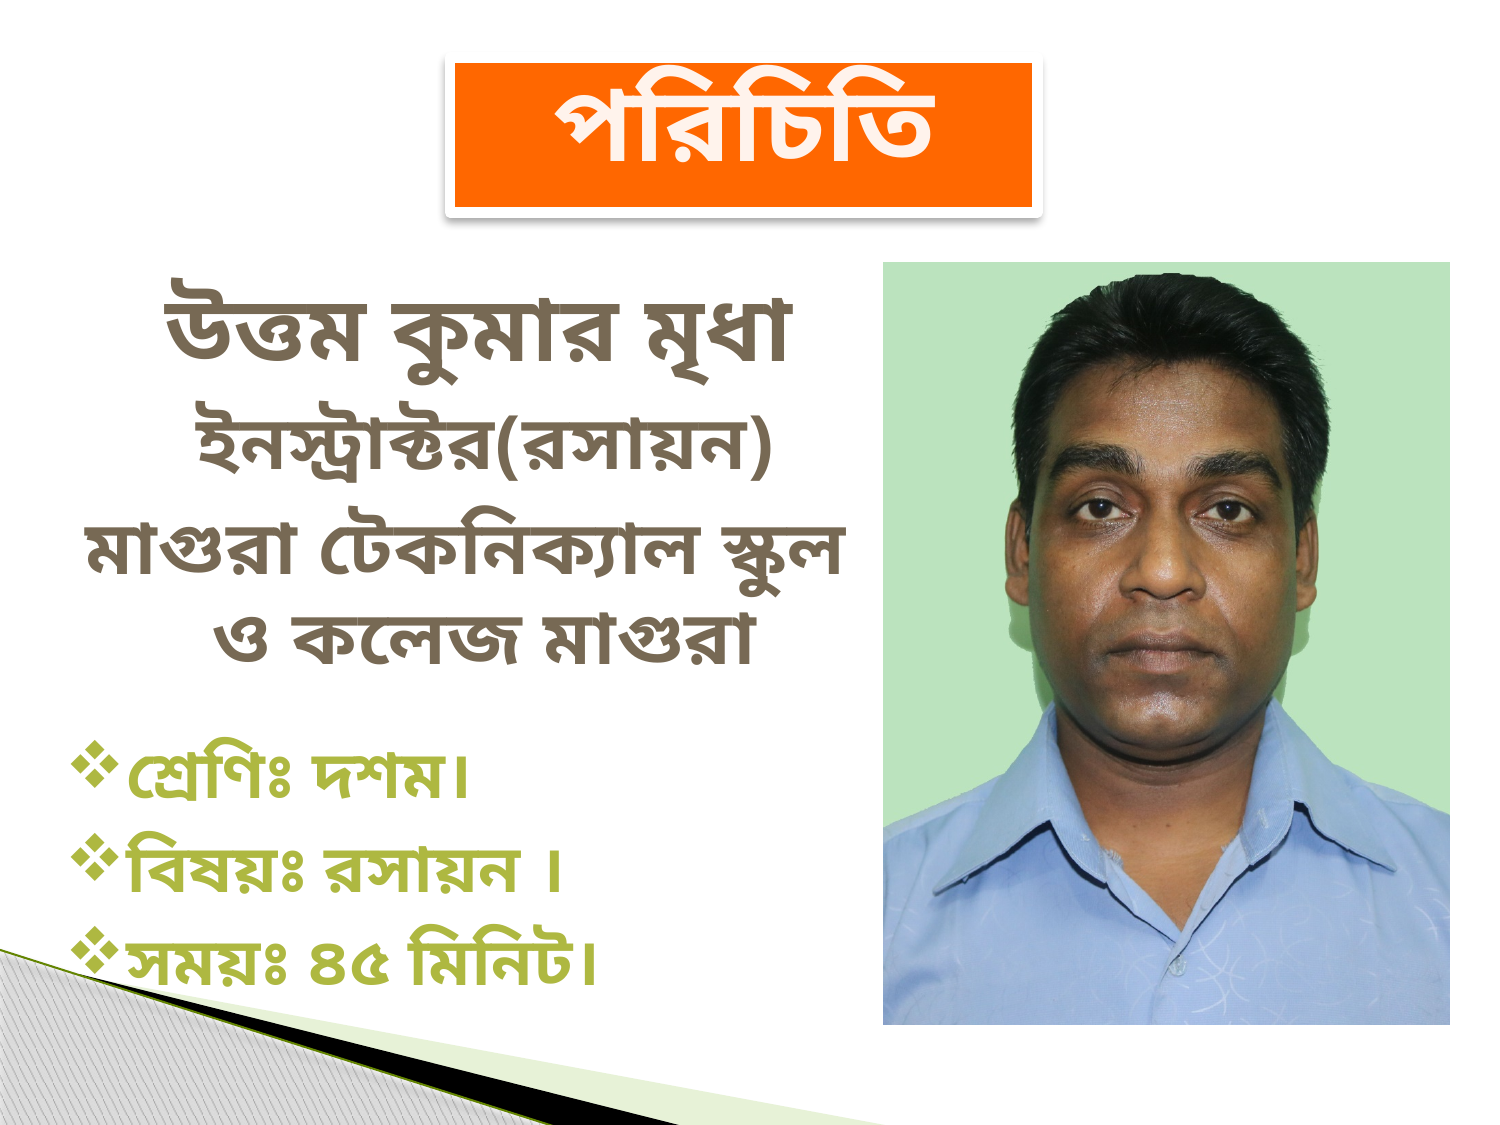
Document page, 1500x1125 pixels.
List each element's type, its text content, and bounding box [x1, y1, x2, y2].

text_box উত্তম কুমার মৃধা ইনস্ট্রাক্টর(রসায়ন) মাগুরা টেকনিক্যাল স্কুল ও কলেজ মাগুরা [49, 262, 883, 725]
picture [883, 262, 1451, 1026]
text_box পরিচিতি [445, 52, 1043, 218]
text_box শ্রেণিঃ দশম। বিষয়ঃ রসায়ন । সময়ঃ ৪৫ মিনিট। [51, 724, 877, 1025]
